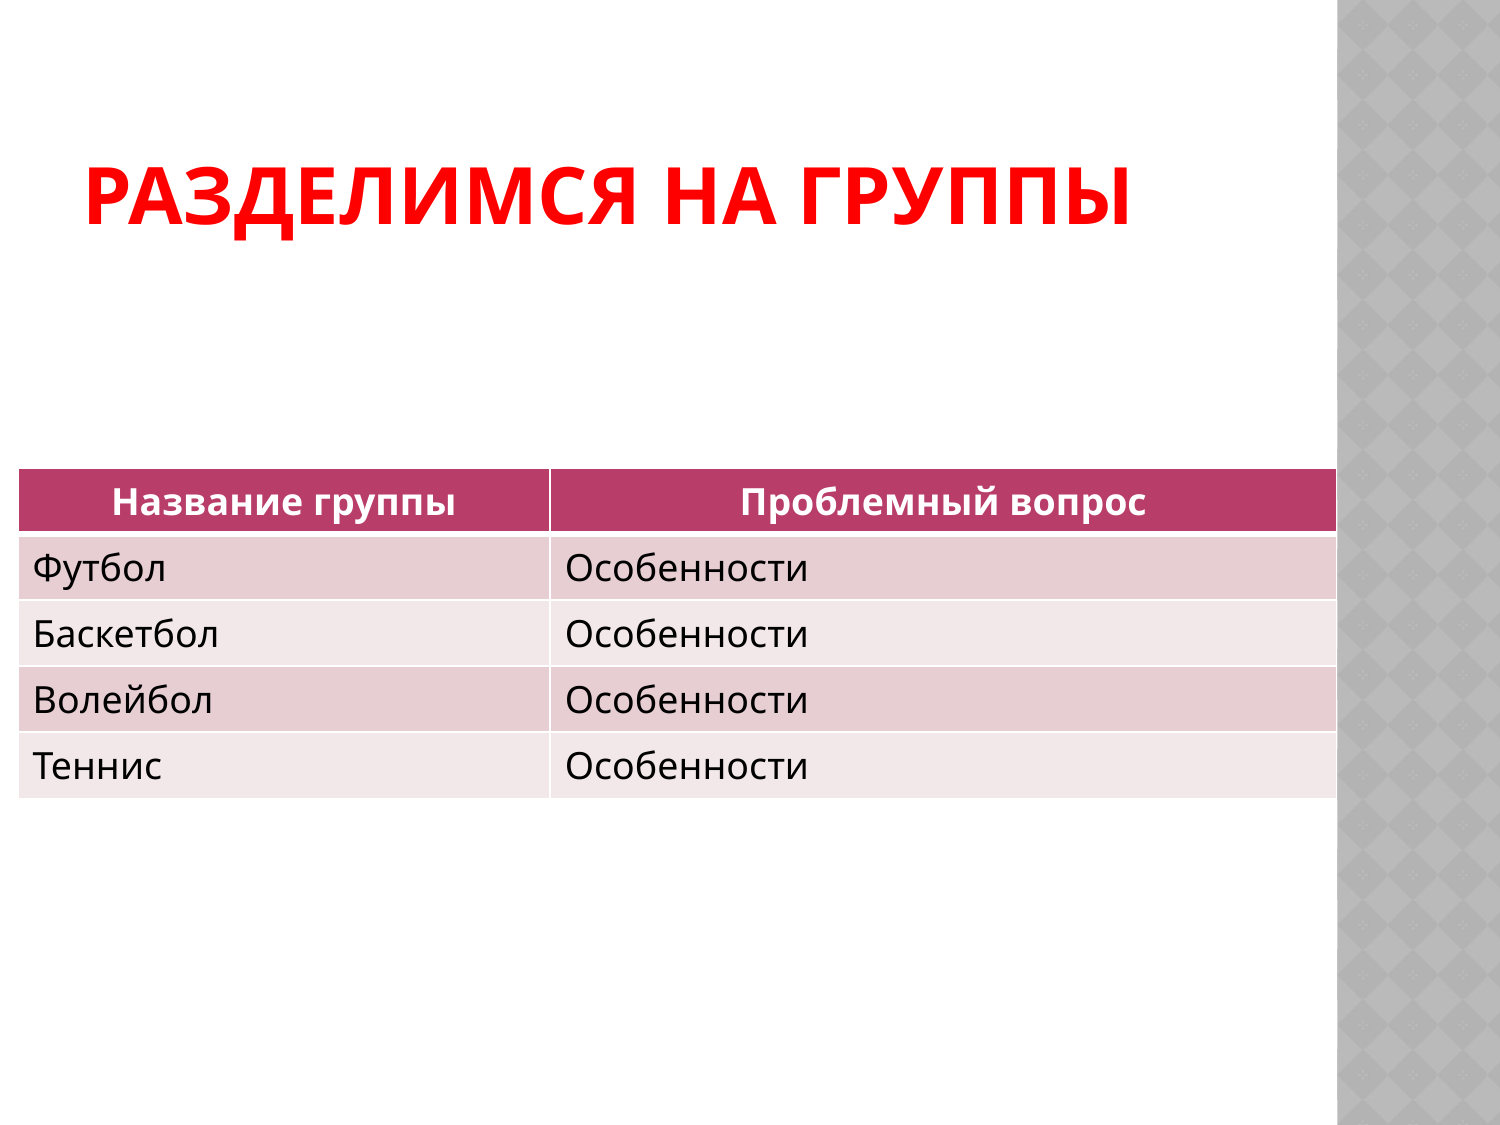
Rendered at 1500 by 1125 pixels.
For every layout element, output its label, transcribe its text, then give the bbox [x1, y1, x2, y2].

table_cell Волейбол [19, 667, 549, 731]
table_cell Футбол [19, 537, 549, 599]
table_cell Особенности [551, 733, 1336, 798]
table_header Проблемный вопрос [551, 469, 1336, 531]
table_cell Особенности [551, 667, 1336, 731]
title Разделимся на группы [75, 52, 1263, 240]
table_header Название группы [19, 469, 549, 531]
table_cell Особенности [551, 537, 1336, 599]
table_cell Особенности [551, 601, 1336, 665]
table_cell Баскетбол [19, 601, 549, 665]
table_cell Теннис [19, 733, 549, 798]
